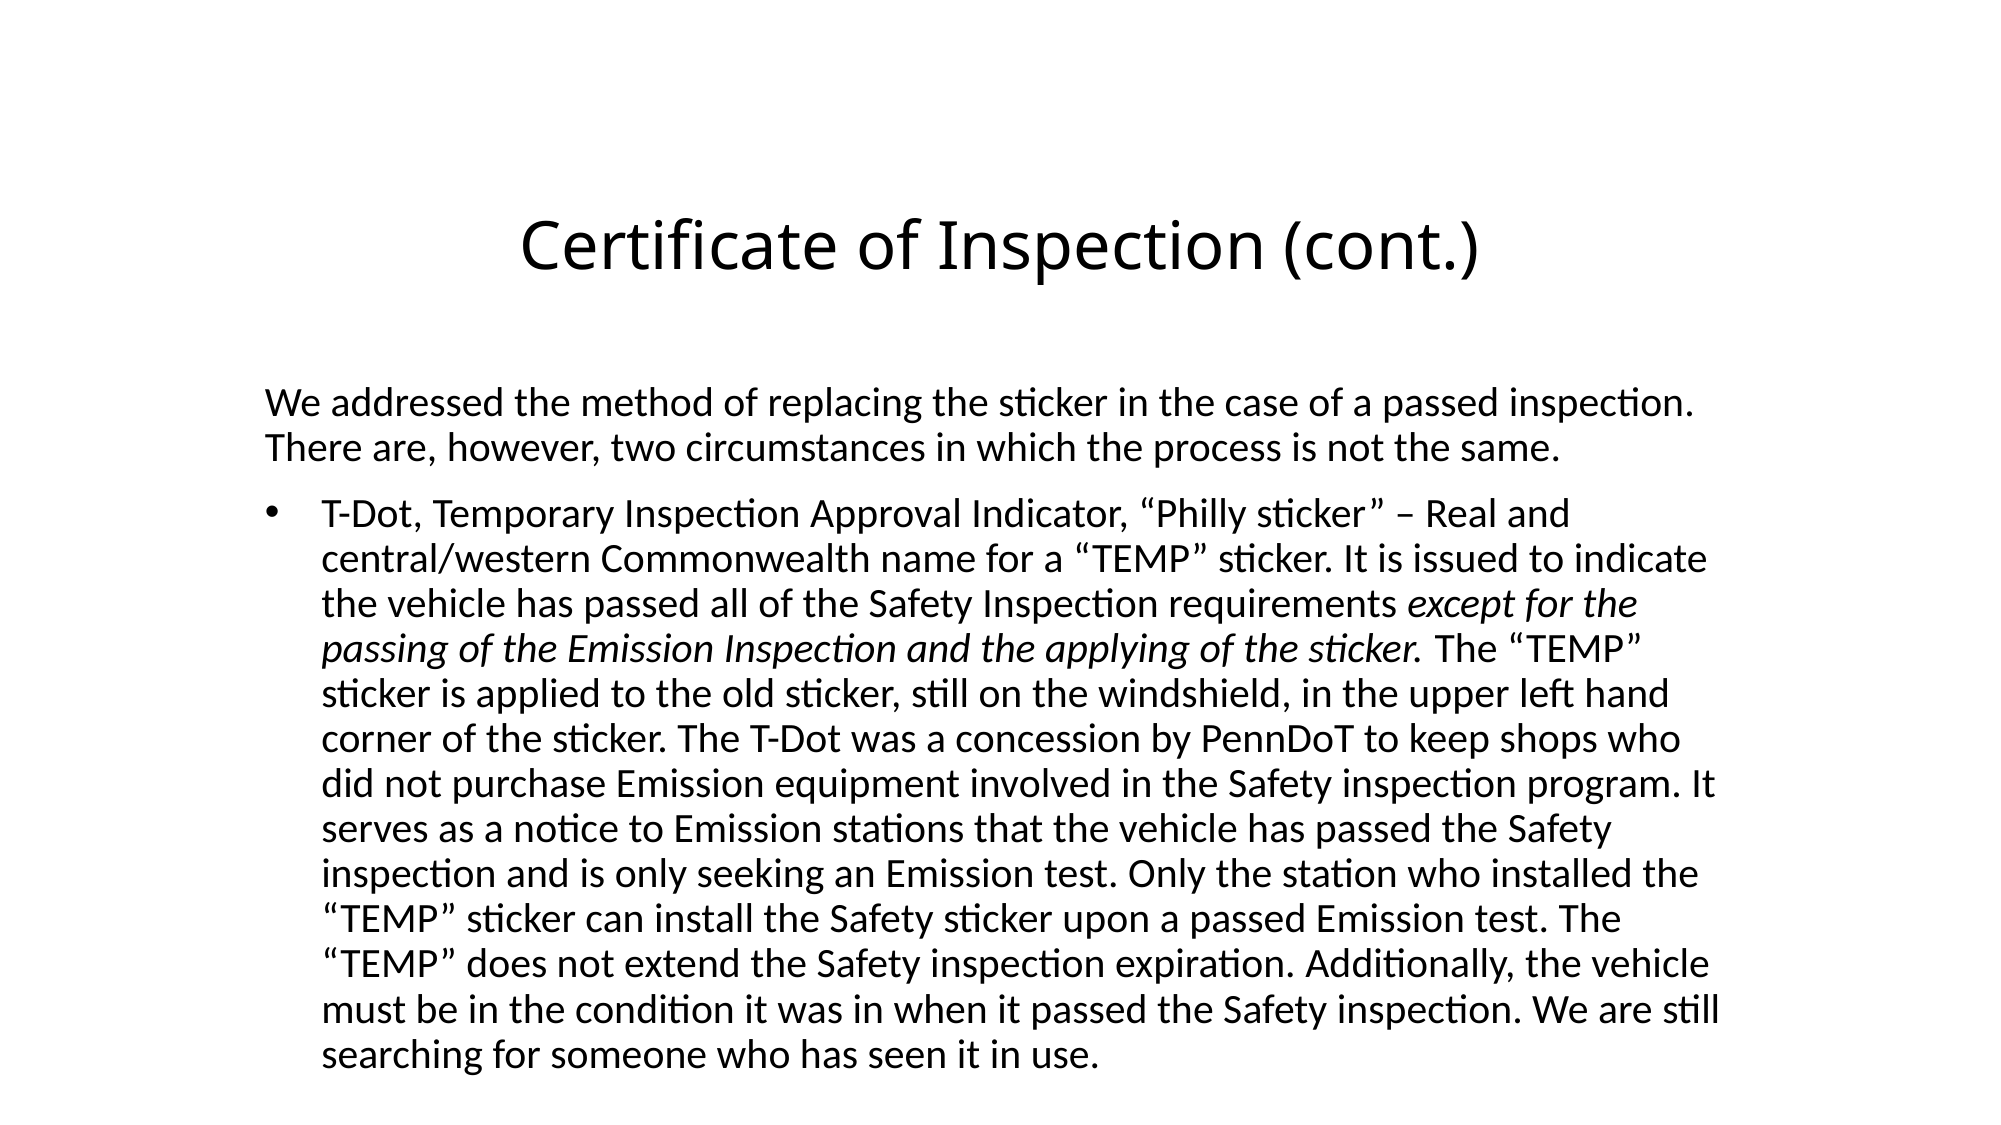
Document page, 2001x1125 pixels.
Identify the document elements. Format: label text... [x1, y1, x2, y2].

title Certificate of Inspection (cont.) [249, 184, 1750, 292]
subtitle We addressed the method of replacing the sticker in the case of a passed inspection. There are, however, two circumstances in which the process is not the same. T-Dot, Temporary Inspection Approval Indicator, “Philly sticker” – Real and central/western Commonwealth name for a “TEMP” sticker. It is issued to indicate the vehicle has passed all of the Safety Inspection requirements except for the passing of the Emission Inspection and the applying of the sticker. The “TEMP” sticker is applied to the old sticker, still on the windshield, in the upper left hand corner of the sticker. The T-Dot was a concession by PennDoT to keep shops who did not purchase Emission equipment involved in the Safety inspection program. It serves as a notice to Emission stations that the vehicle has passed the Safety inspection and is only seeking an Emission test. Only the station who installed the “TEMP” sticker can install the Safety sticker upon a passed Emission test. The “TEMP” does not extend the Safety inspection expiration. Additionally, the vehicle must be in the condition it was in when it passed the Safety inspection. We are still searching for someone who has seen it in use. [249, 372, 1750, 1125]
